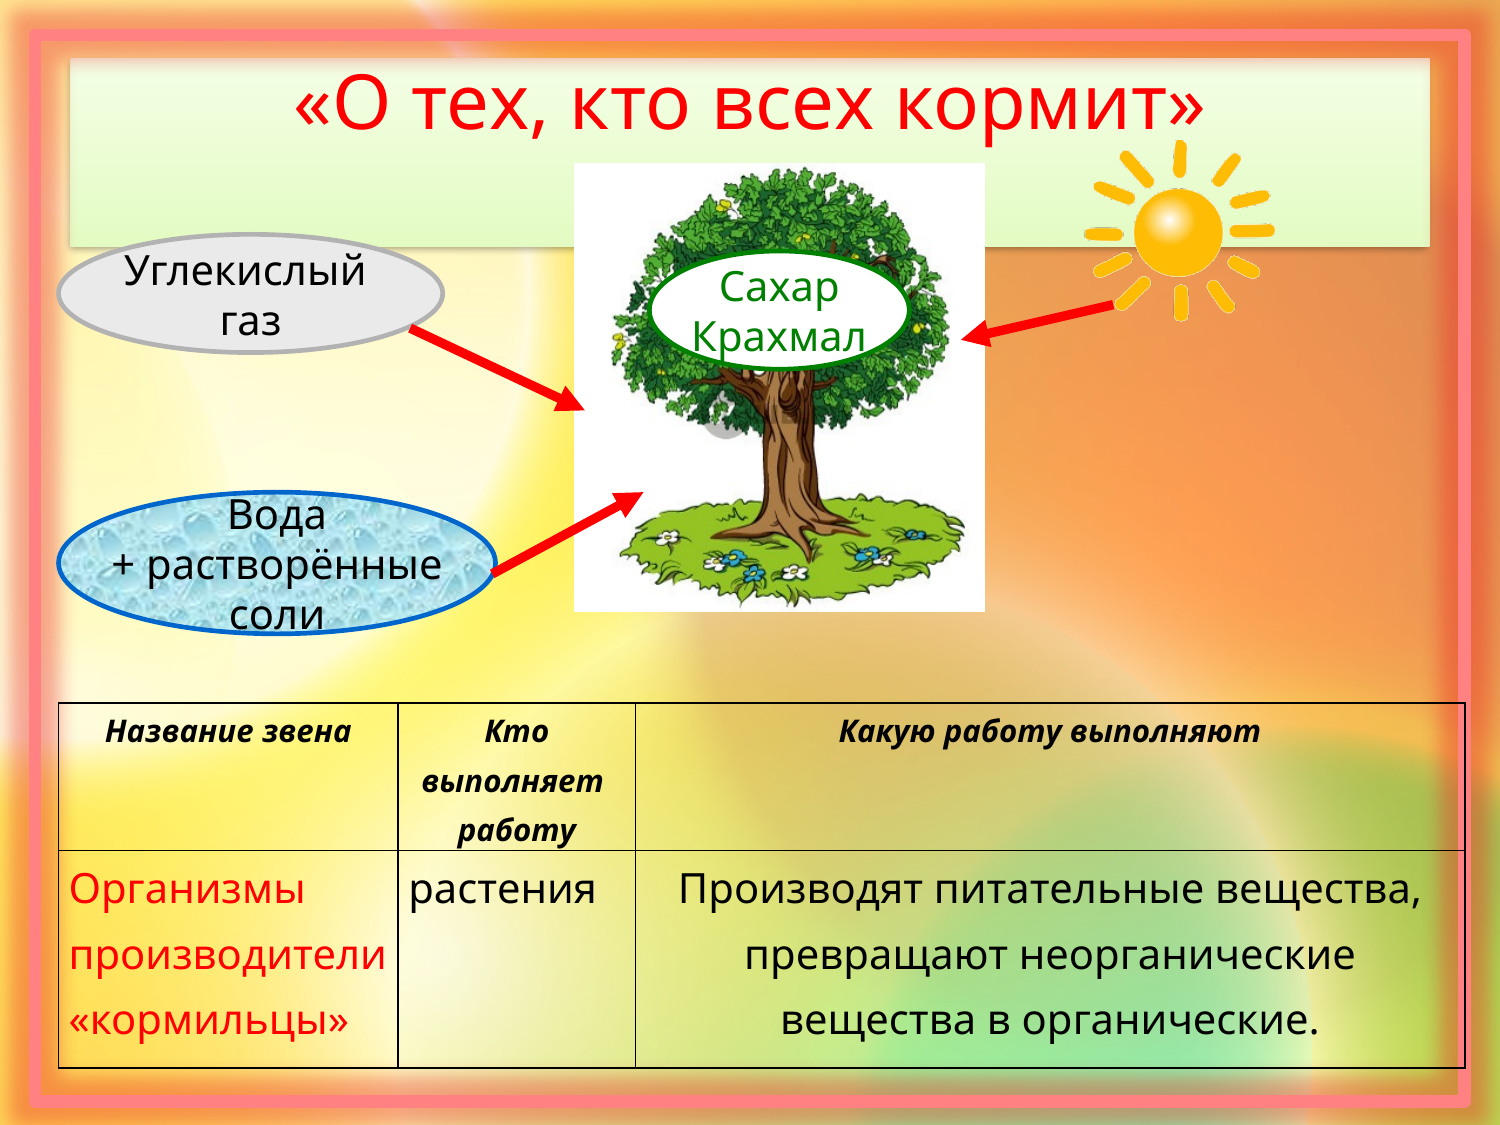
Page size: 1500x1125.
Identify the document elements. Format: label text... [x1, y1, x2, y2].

table_cell Производят питательные вещества, превращают неорганические вещества в органические. [636, 851, 1464, 1067]
table_header Название звена [59, 704, 397, 850]
table_cell Организмы производители «кормильцы» [59, 851, 397, 1067]
table_header Какую работу выполняют [636, 704, 1464, 850]
table_header Кто выполняет работу [399, 704, 635, 850]
picture [573, 163, 985, 612]
table_cell растения [399, 851, 635, 1067]
title «О тех, кто всех кормит» [75, 45, 1425, 153]
picture [1077, 140, 1280, 326]
text_box Вода + растворённые соли [58, 492, 496, 634]
text_box Углекислый газ [58, 234, 443, 353]
